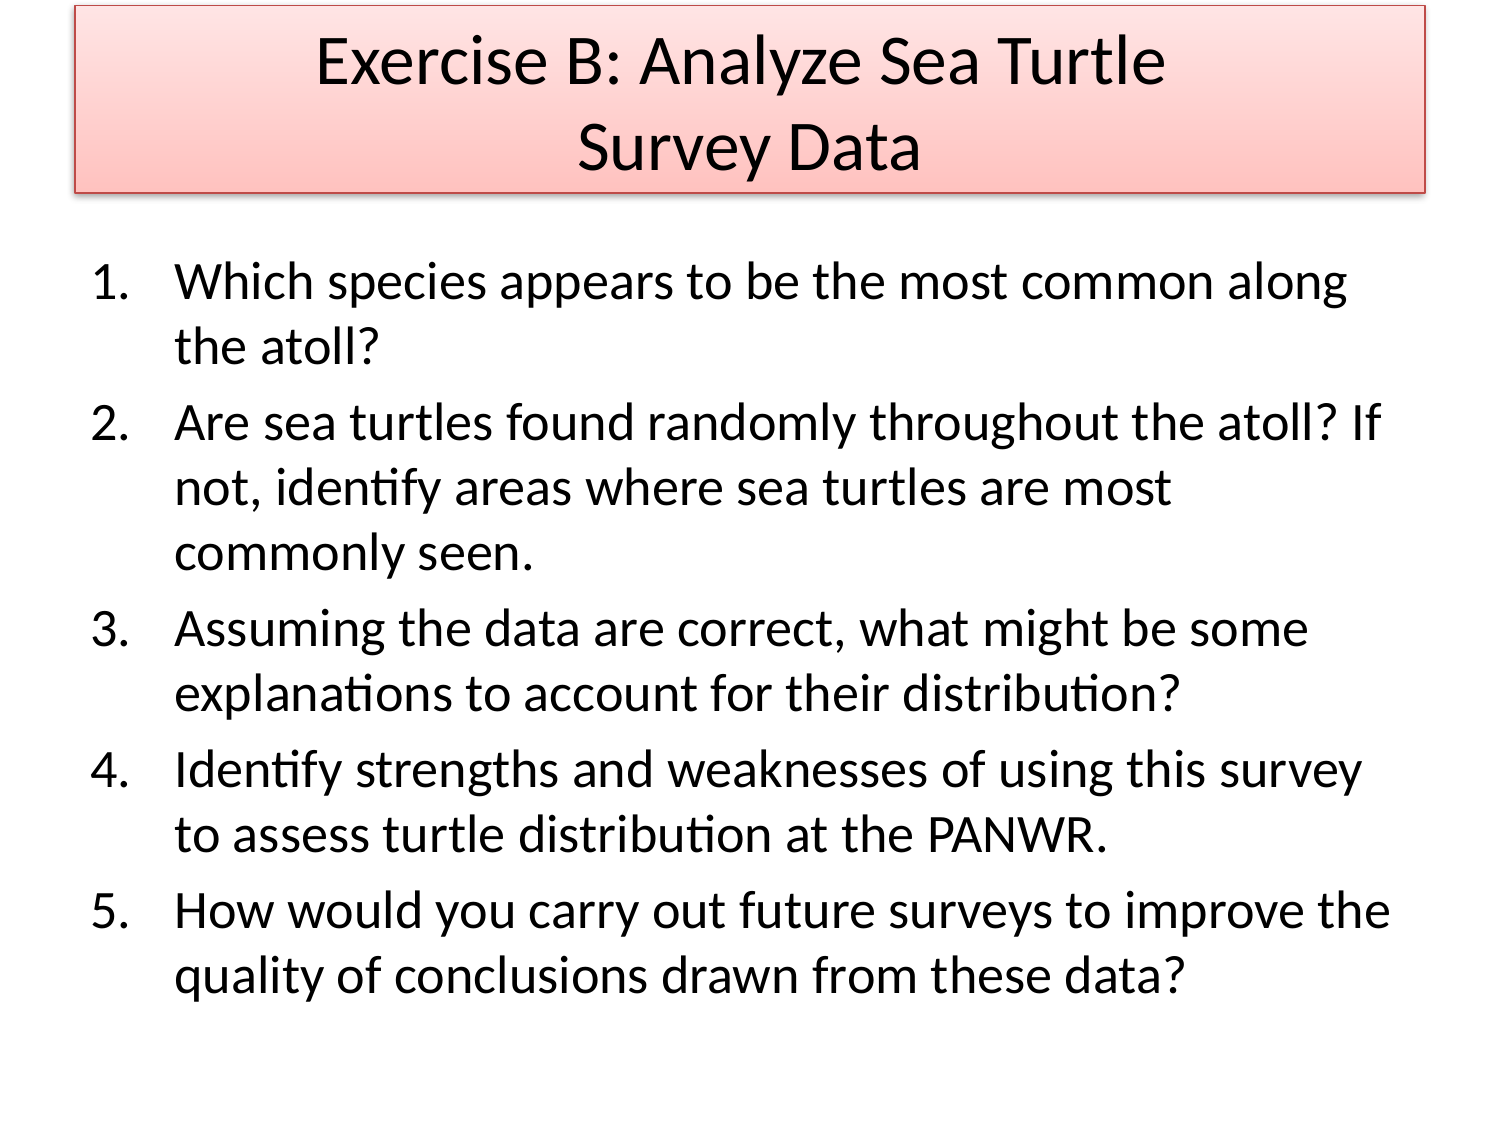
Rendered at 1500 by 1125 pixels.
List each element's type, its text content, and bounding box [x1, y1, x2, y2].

title Exercise B: Analyze Sea Turtle Survey Data [74, 5, 1426, 194]
list Which species appears to be the most common along the atoll? Are sea turtles found randomly throughout the atoll? If not, identify areas where sea turtles are most commonly seen. Assuming the data are correct, what might be some explanations to account for their distribution? Identify strengths and weaknesses of using this survey to assess turtle distribution at the PANWR. How would you carry out future surveys to improve the quality of conclusions drawn from these data? [75, 237, 1425, 1088]
